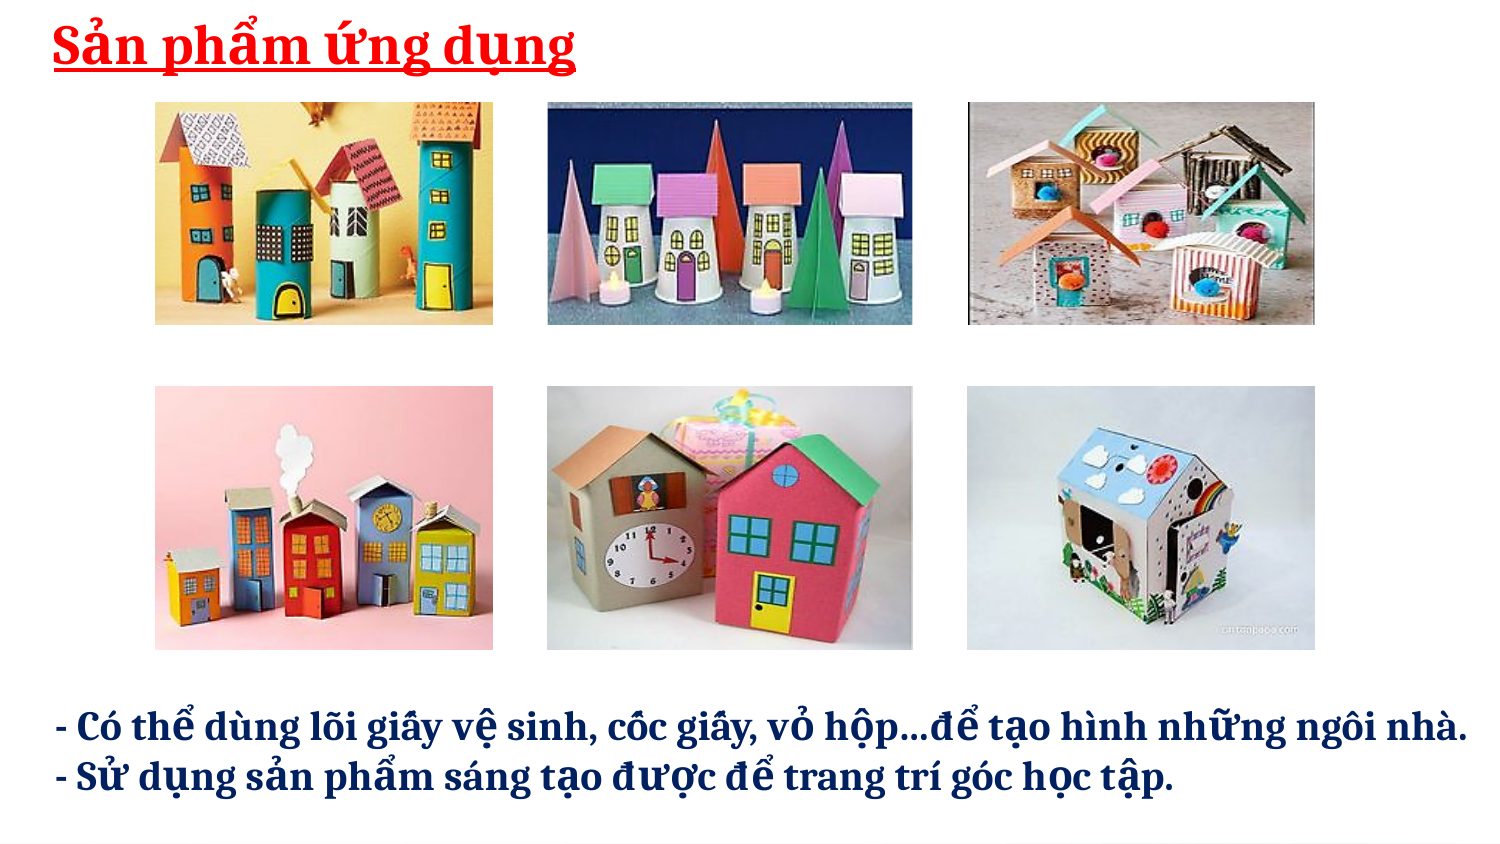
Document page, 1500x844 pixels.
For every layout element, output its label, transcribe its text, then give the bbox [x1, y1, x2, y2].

text_box - Có thể dùng lõi giấy vệ sinh, cốc giấy, vỏ hộp…để tạo hình những ngôi nhà. - Sử dụng sản phẩm sáng tạo được để trang trí góc học tập. [40, 681, 1470, 818]
picture [155, 102, 493, 325]
picture [967, 102, 1315, 325]
picture [155, 386, 494, 650]
picture [967, 386, 1315, 650]
picture [547, 386, 913, 650]
picture [547, 102, 913, 325]
text_box Sản phẩm ứng dụng [39, 0, 786, 83]
